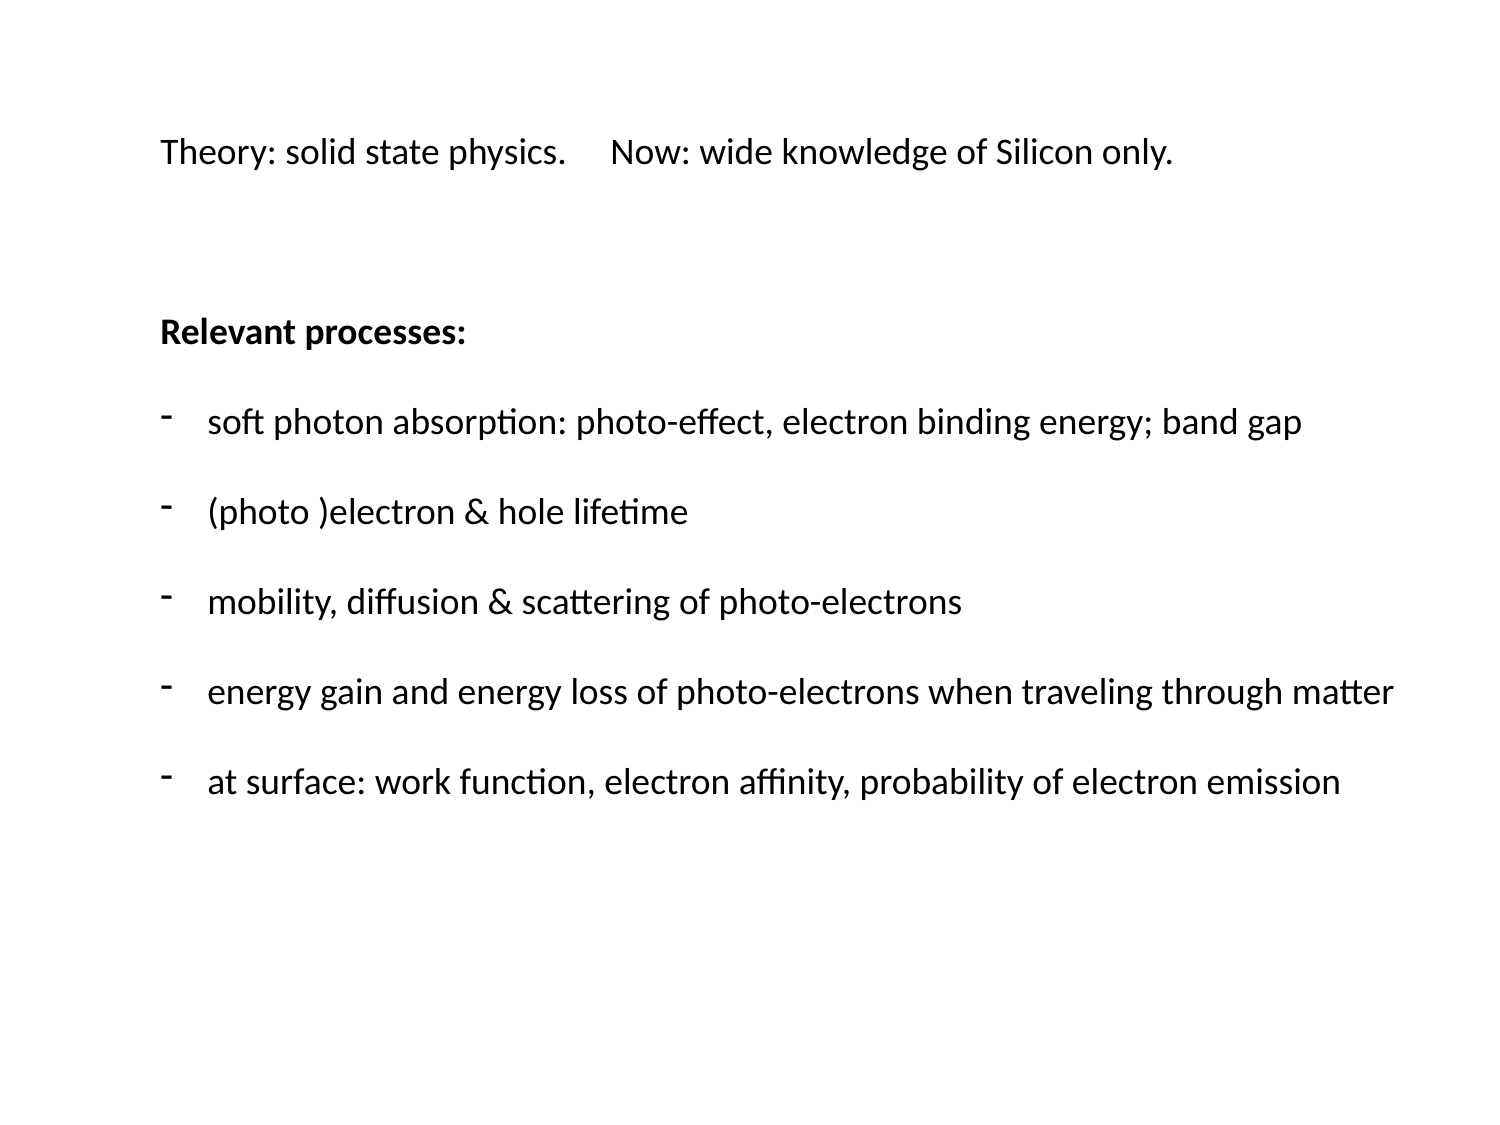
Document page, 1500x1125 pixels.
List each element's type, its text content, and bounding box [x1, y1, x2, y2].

text_box Theory: solid state physics. Now: wide knowledge of Silicon only. Relevant processes: soft photon absorption: photo-effect, electron binding energy; band gap (photo )electron & hole lifetime mobility, diffusion & scattering of photo-electrons energy gain and energy loss of photo-electrons when traveling through matter at surface: work function, electron affinity, probability of electron emission [145, 119, 1412, 810]
